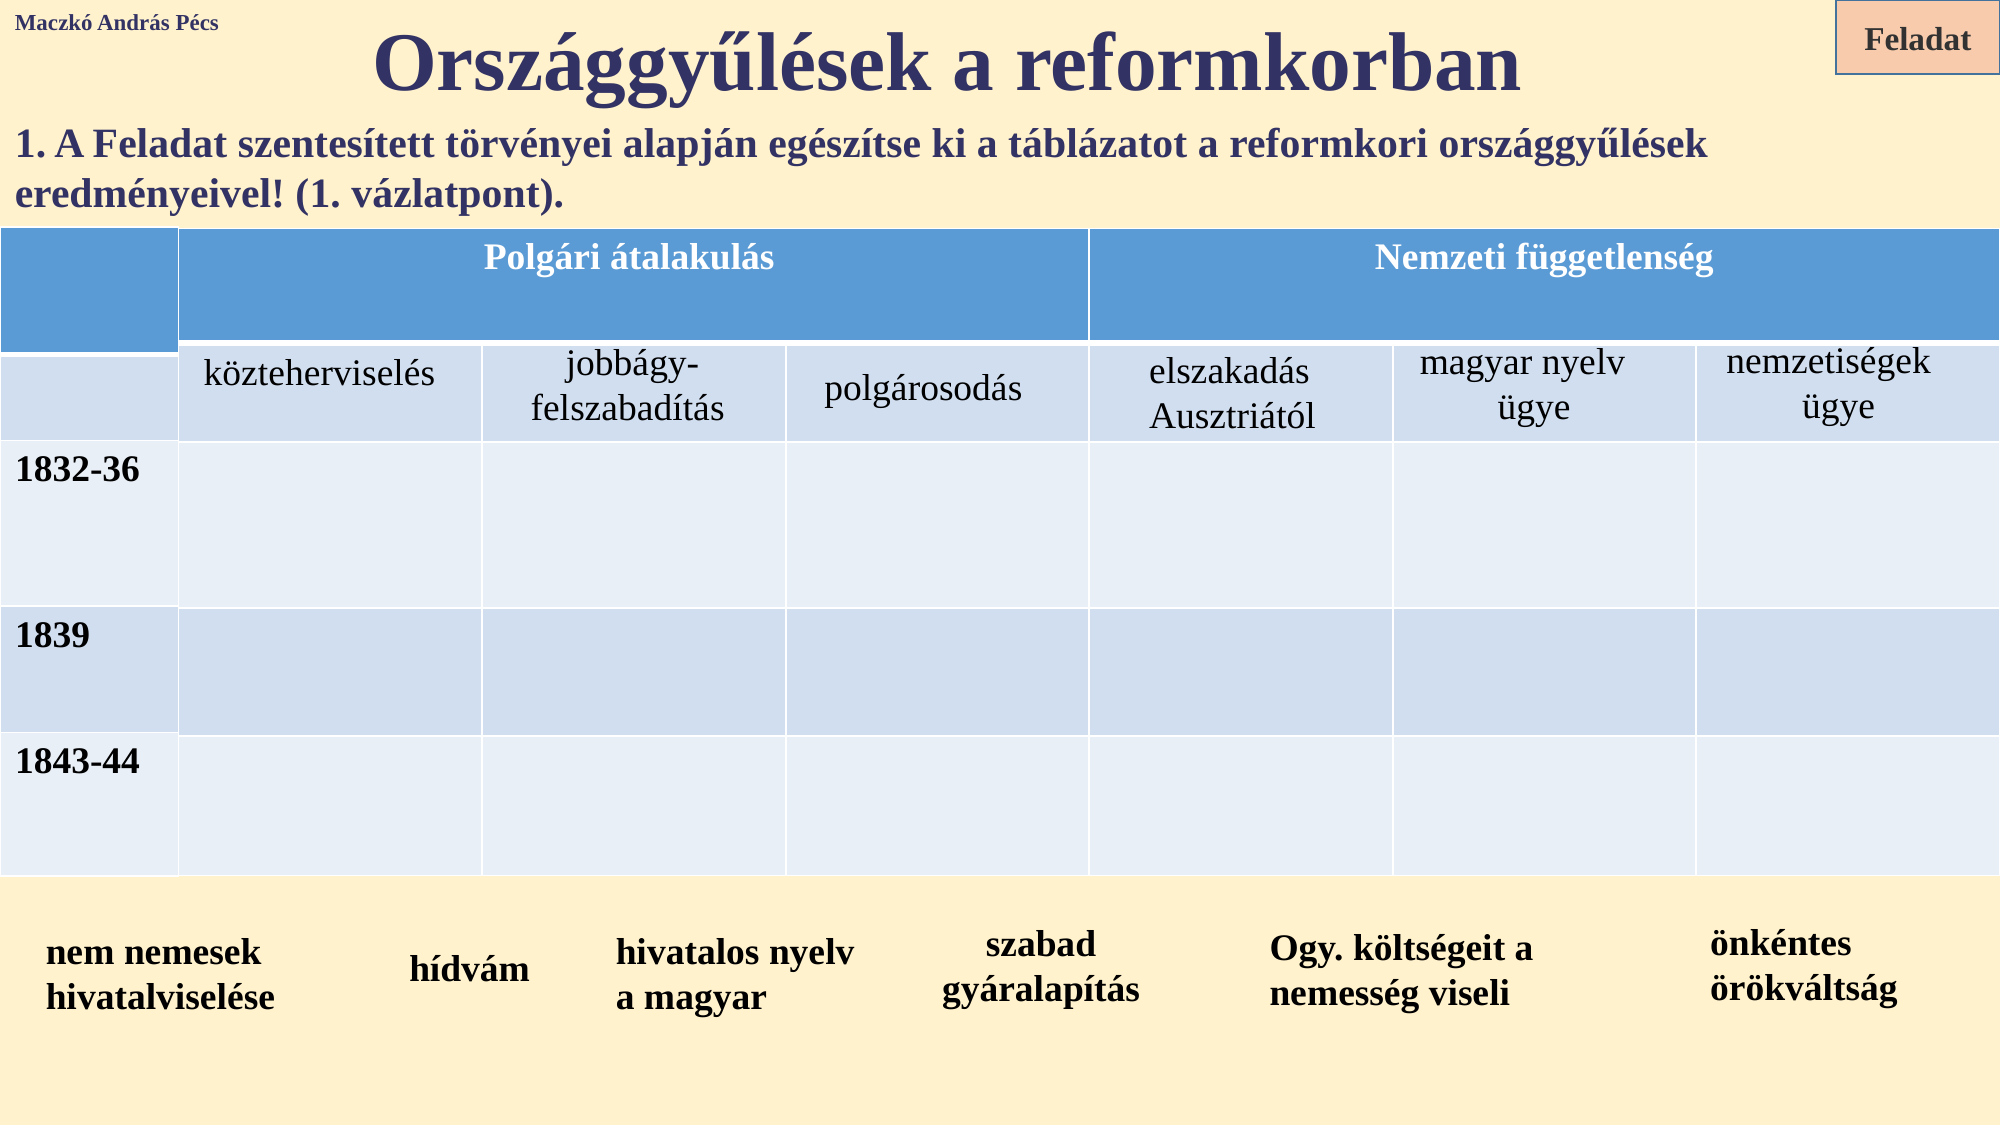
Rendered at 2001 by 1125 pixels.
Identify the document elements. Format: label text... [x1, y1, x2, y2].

table_cell [1394, 346, 1695, 441]
table_cell [787, 737, 1088, 875]
text_box polgárosodás [809, 355, 1053, 416]
text_box magyar nyelv ügye [1405, 329, 1664, 435]
table_cell 1832-36 [1, 441, 178, 605]
table_cell [1697, 346, 1999, 441]
table_cell [483, 346, 785, 441]
table_cell [179, 443, 481, 607]
table_cell [1090, 609, 1392, 735]
text_box szabad gyáralapítás [921, 911, 1161, 1017]
table_cell [1697, 609, 1999, 735]
text_box önkéntes örökváltság [1695, 910, 1947, 1016]
table_cell [483, 609, 785, 735]
table_cell [1697, 443, 1999, 607]
table_cell 1839 [1, 607, 178, 732]
table_cell [1335, 346, 1392, 441]
text_box Feladat [1835, 0, 2000, 75]
table_cell [483, 737, 785, 875]
table_header [1, 228, 178, 352]
text_box közteherviselés [189, 340, 477, 401]
text_box Országgyűlések a reformkorban [275, 0, 1620, 108]
table_cell [787, 346, 1088, 441]
table_cell [1394, 443, 1695, 607]
table_cell [1090, 346, 1134, 441]
table_cell [1090, 443, 1392, 607]
table_cell [787, 443, 1088, 607]
table_header Nemzeti függetlenség [1090, 229, 1999, 340]
table_cell [179, 609, 481, 735]
text_box nemzetiségek ügye [1711, 328, 1966, 433]
table_cell [1090, 737, 1392, 875]
text_box hídvám [394, 936, 550, 996]
text_box Ogy. költségeit a nemesség viseli [1254, 915, 1556, 1020]
table_cell [1697, 737, 1999, 875]
text_box Maczkó András Pécs [0, 0, 238, 43]
table_header Polgári átalakulás [179, 229, 1088, 340]
text_box nem nemesek hivatalviselése [31, 919, 304, 1025]
table_cell [179, 346, 481, 441]
text_box hivatalos nyelv a magyar [601, 919, 891, 1025]
text_box elszakadás Ausztriától [1134, 339, 1335, 444]
table_cell [1394, 737, 1695, 875]
table_cell [179, 737, 481, 875]
text_box jobbágy- felszabadítás [515, 330, 750, 436]
table_cell [787, 609, 1088, 735]
text_box 1. A Feladat szentesített törvényei alapján egészítse ki a táblázatot a reformkori országgyűlések eredményeivel! (1. vázlatpont). [0, 108, 2000, 224]
table_cell [1394, 609, 1695, 735]
table_cell [1, 357, 178, 440]
table_cell [483, 443, 785, 607]
table_cell 1843-44 [1, 733, 178, 875]
